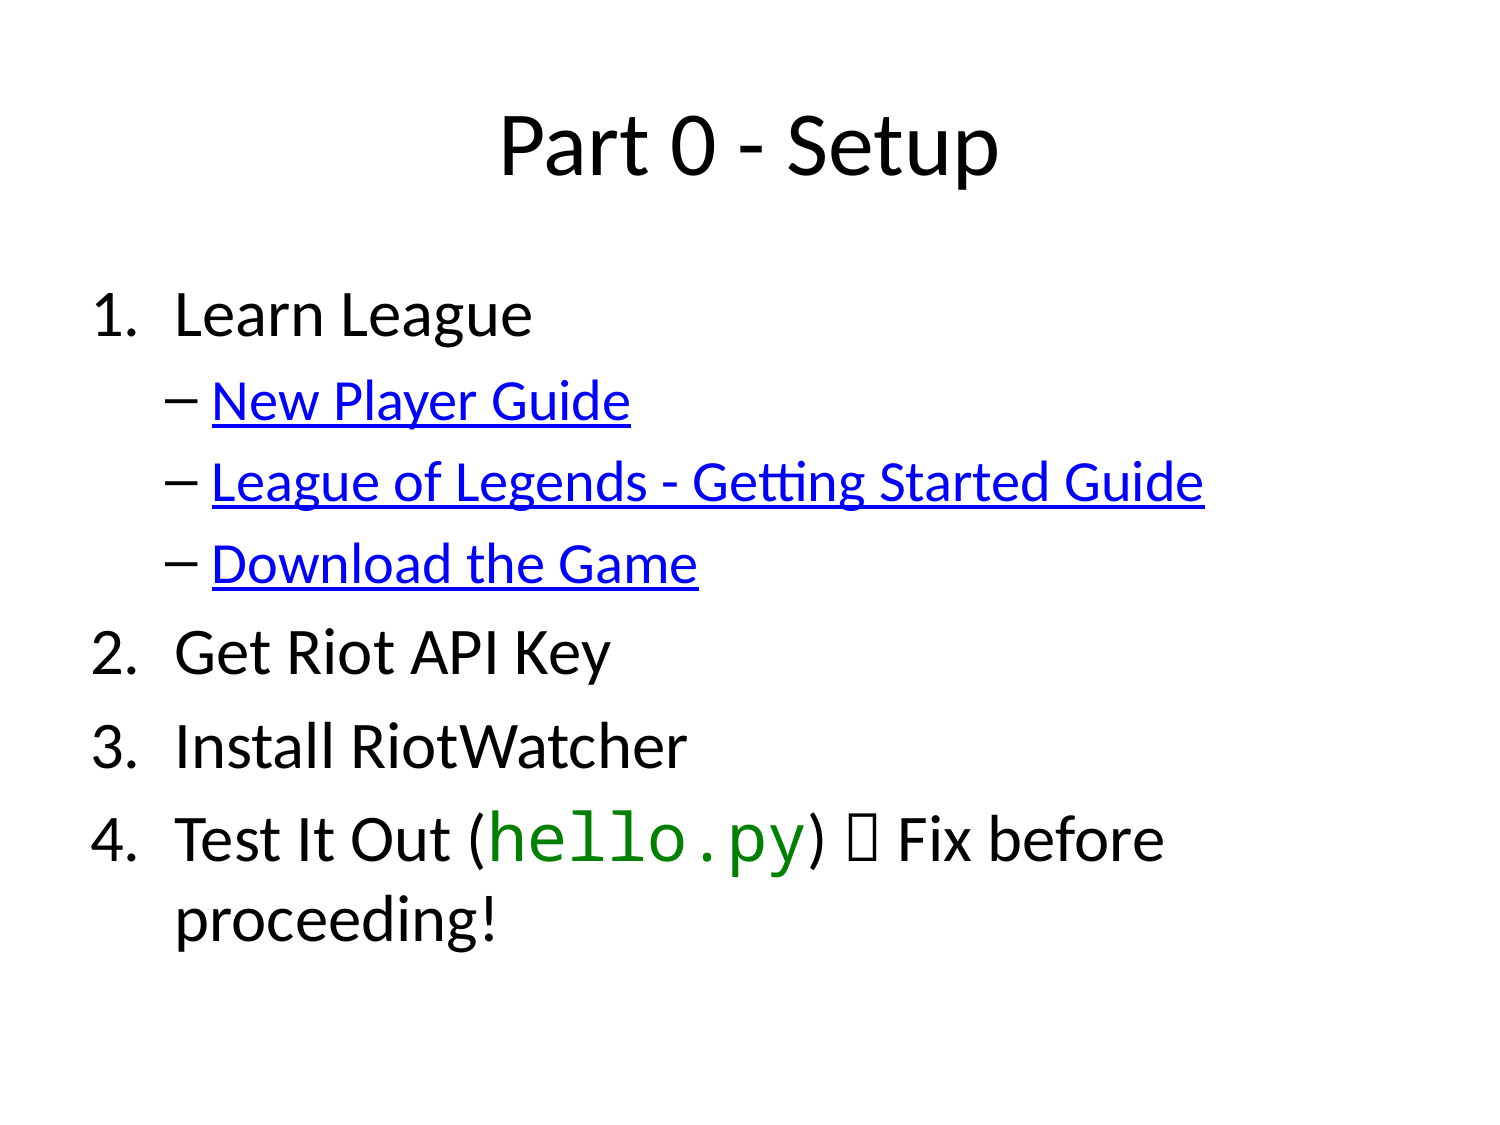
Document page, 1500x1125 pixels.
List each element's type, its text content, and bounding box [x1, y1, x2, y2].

title Part 0 - Setup [75, 45, 1425, 233]
list Learn League New Player Guide League of Legends - Getting Started Guide Download the Game Get Riot API Key Install RiotWatcher Test It Out (hello.py)  Fix before proceeding! [75, 262, 1450, 1005]
